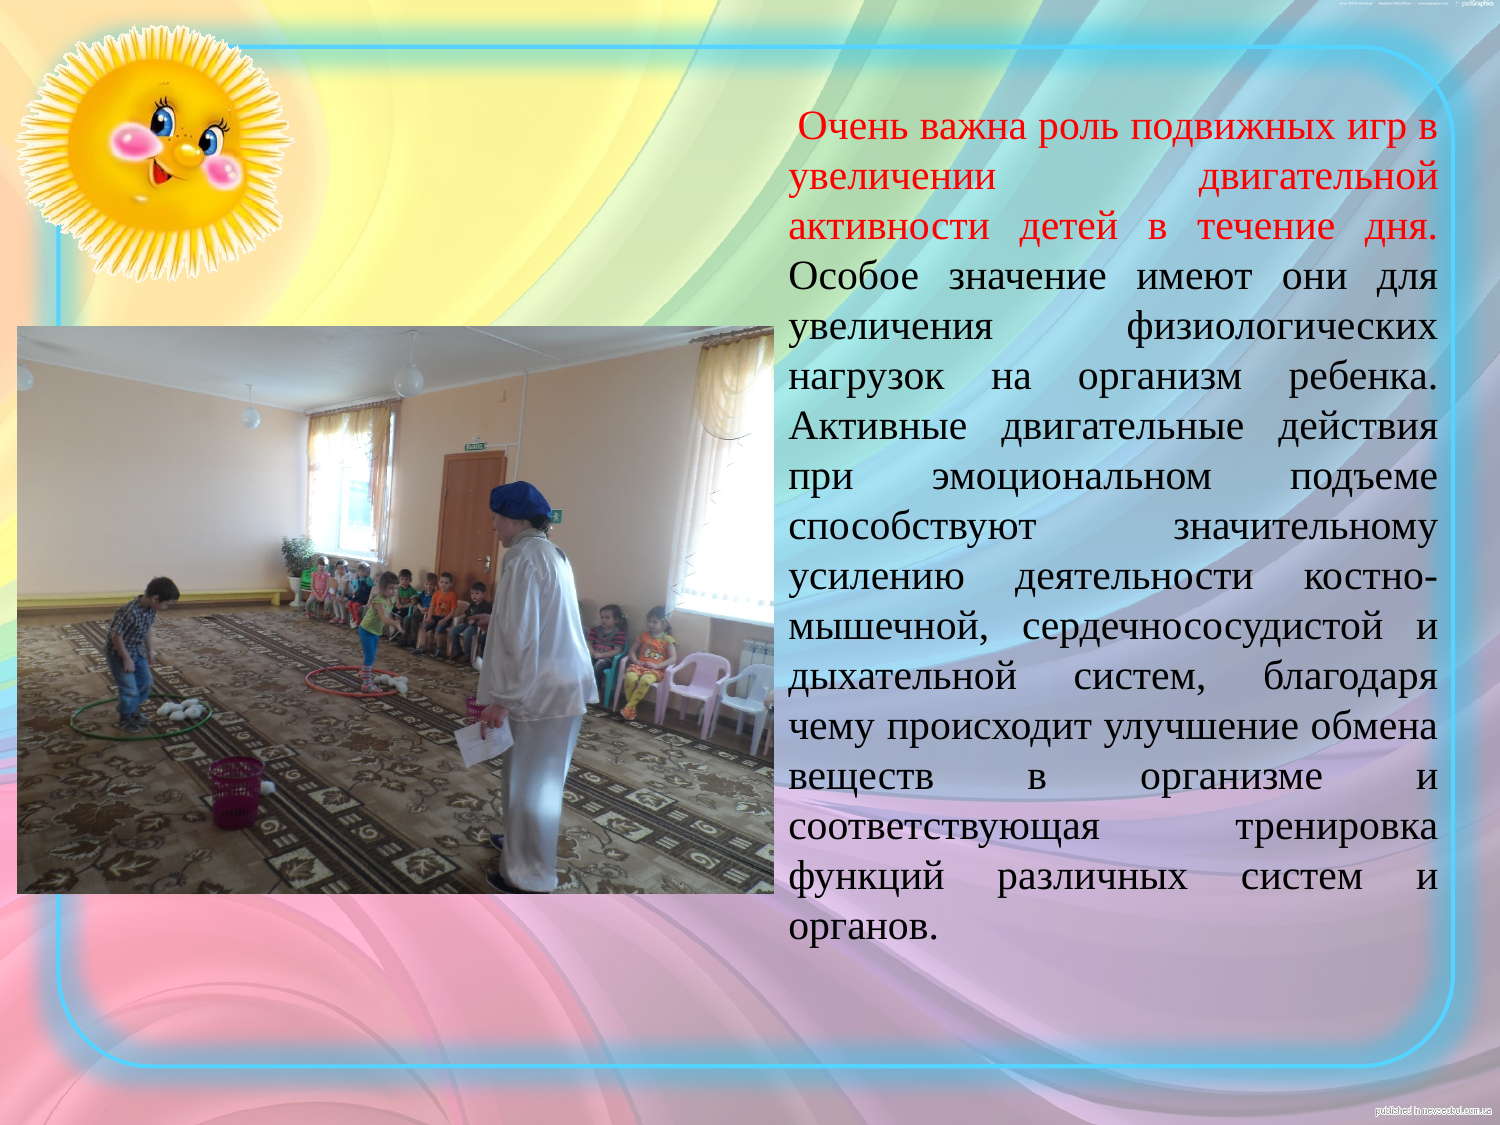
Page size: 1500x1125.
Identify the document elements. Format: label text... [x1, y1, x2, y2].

picture [11, 11, 774, 894]
text_box Очень важна роль подвижных игр в увеличении двигательной активности детей в течение дня. Особое значение имеют они для увеличения физиологических нагрузок на организм ребенка. Активные двигательные действия при эмоциональном подъеме способствуют значительному усилению деятельности костно-мышечной, сердечнососудистой и дыхательной систем, благодаря чему происходит улучшение обмена веществ в организме и соответствующая тренировка функций различных систем и органов. [773, 90, 1454, 956]
